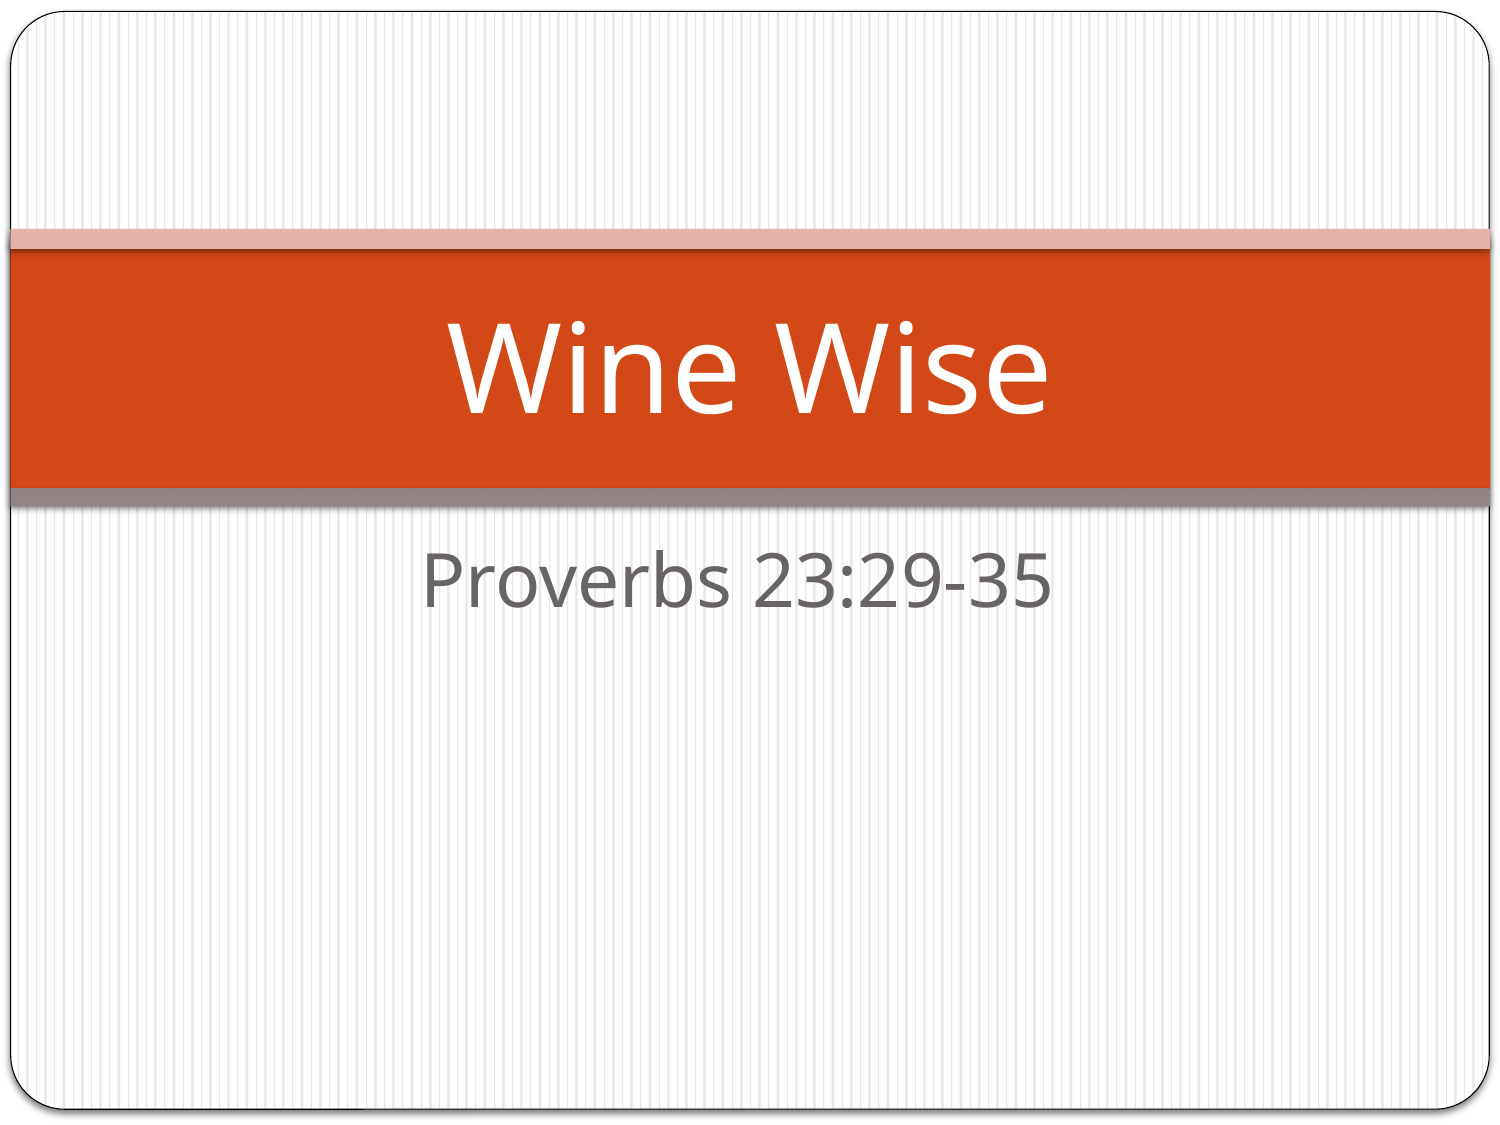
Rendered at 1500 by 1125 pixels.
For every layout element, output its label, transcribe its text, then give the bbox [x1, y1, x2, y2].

title Wine Wise [75, 247, 1425, 489]
subtitle Proverbs 23:29-35 [212, 525, 1263, 788]
